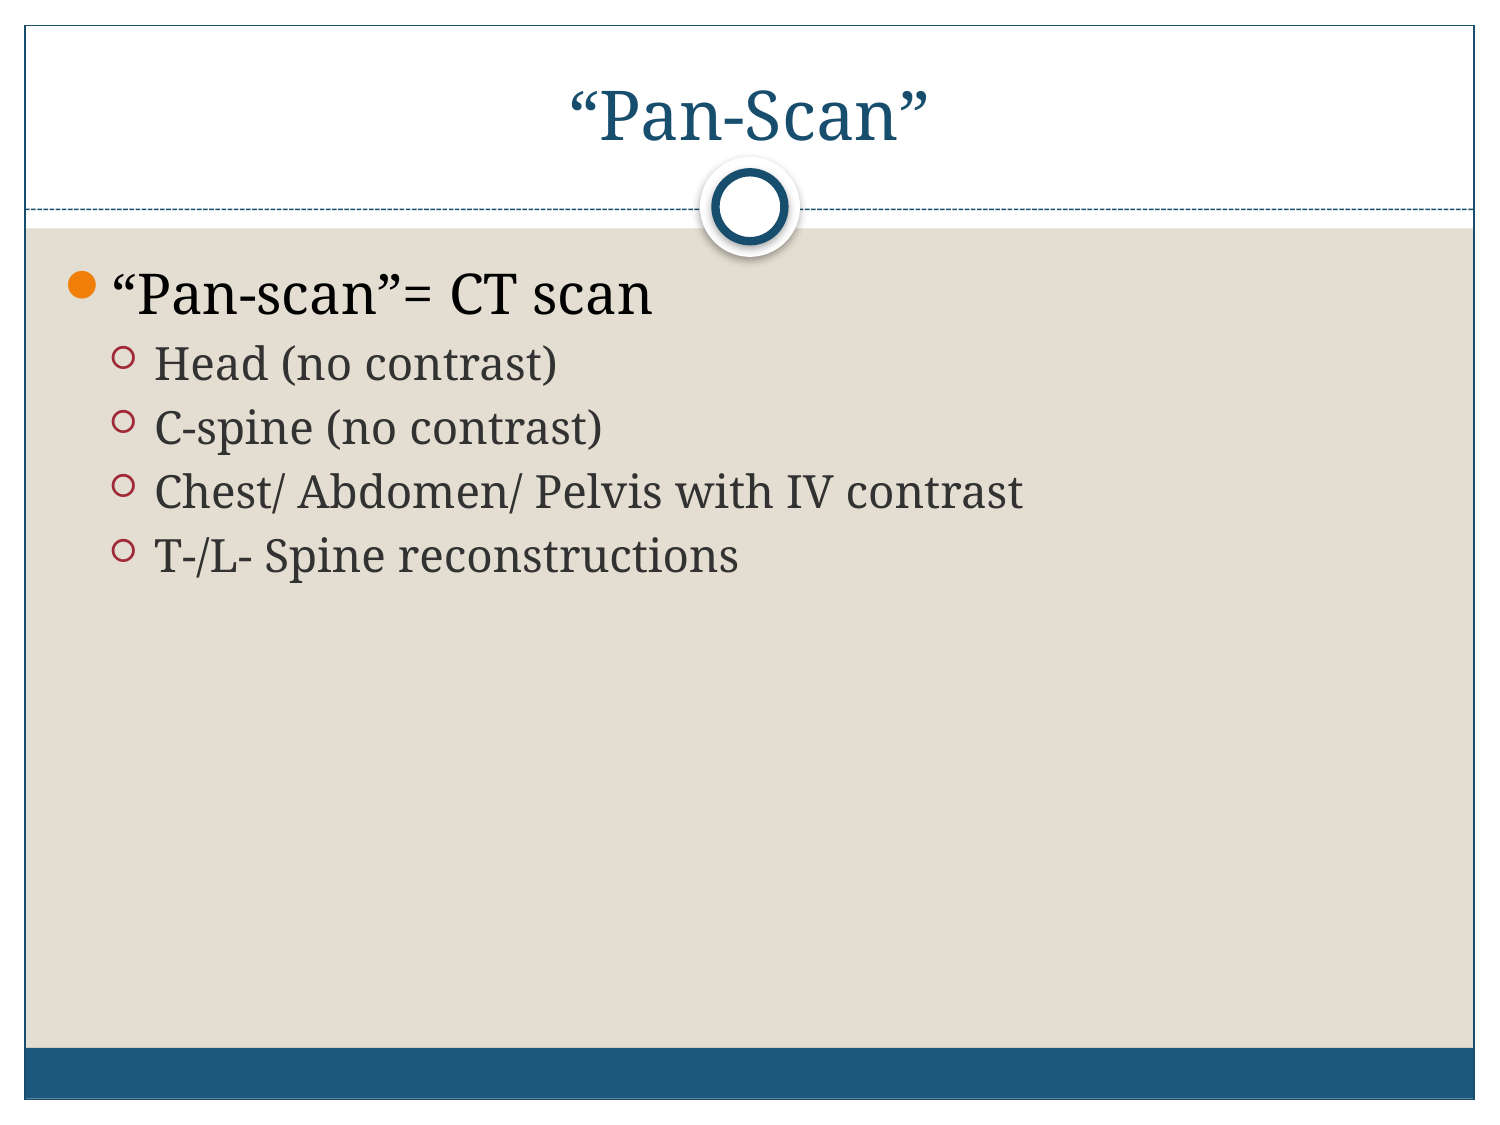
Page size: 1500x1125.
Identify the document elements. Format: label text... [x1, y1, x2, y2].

list “Pan-scan”= CT scan Head (no contrast) C-spine (no contrast) Chest/ Abdomen/ Pelvis with IV contrast T-/L- Spine reconstructions [49, 250, 1445, 1001]
title “Pan-Scan” [49, 37, 1450, 162]
